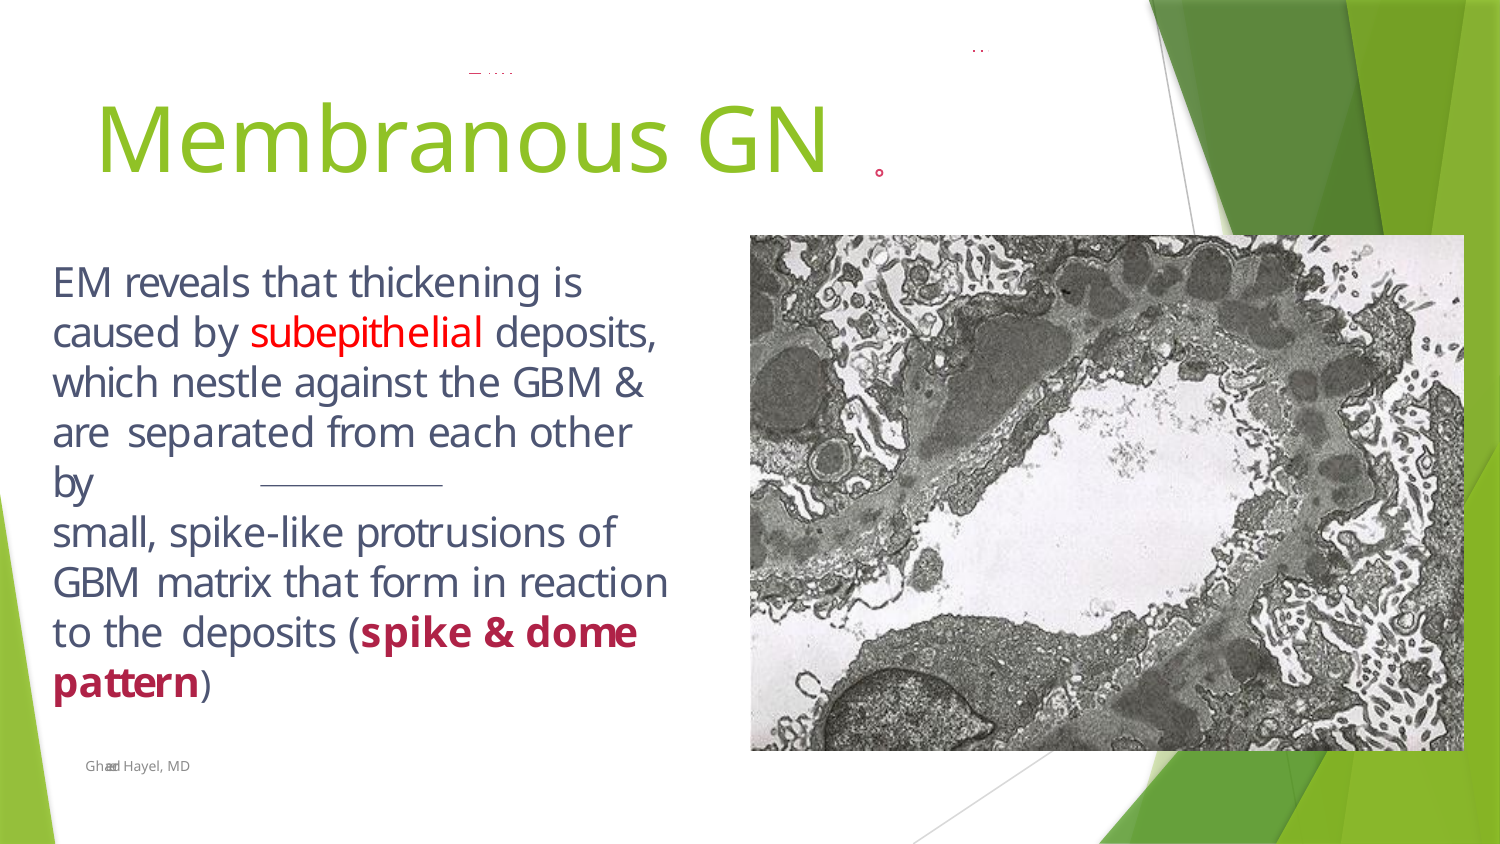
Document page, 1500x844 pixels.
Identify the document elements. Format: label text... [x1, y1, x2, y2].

text_box EM reveals that thickening is caused by subepithelial deposits, which nestle against the GBM & are separated from each other by small, spike-like protrusions of GBM matrix that form in reaction to the deposits (spike & dome pattern) [50, 254, 675, 707]
title Membranous GN [83, 75, 1141, 238]
footer Ghadeer Hayel, MD [83, 520, 859, 844]
picture [749, 234, 1465, 752]
